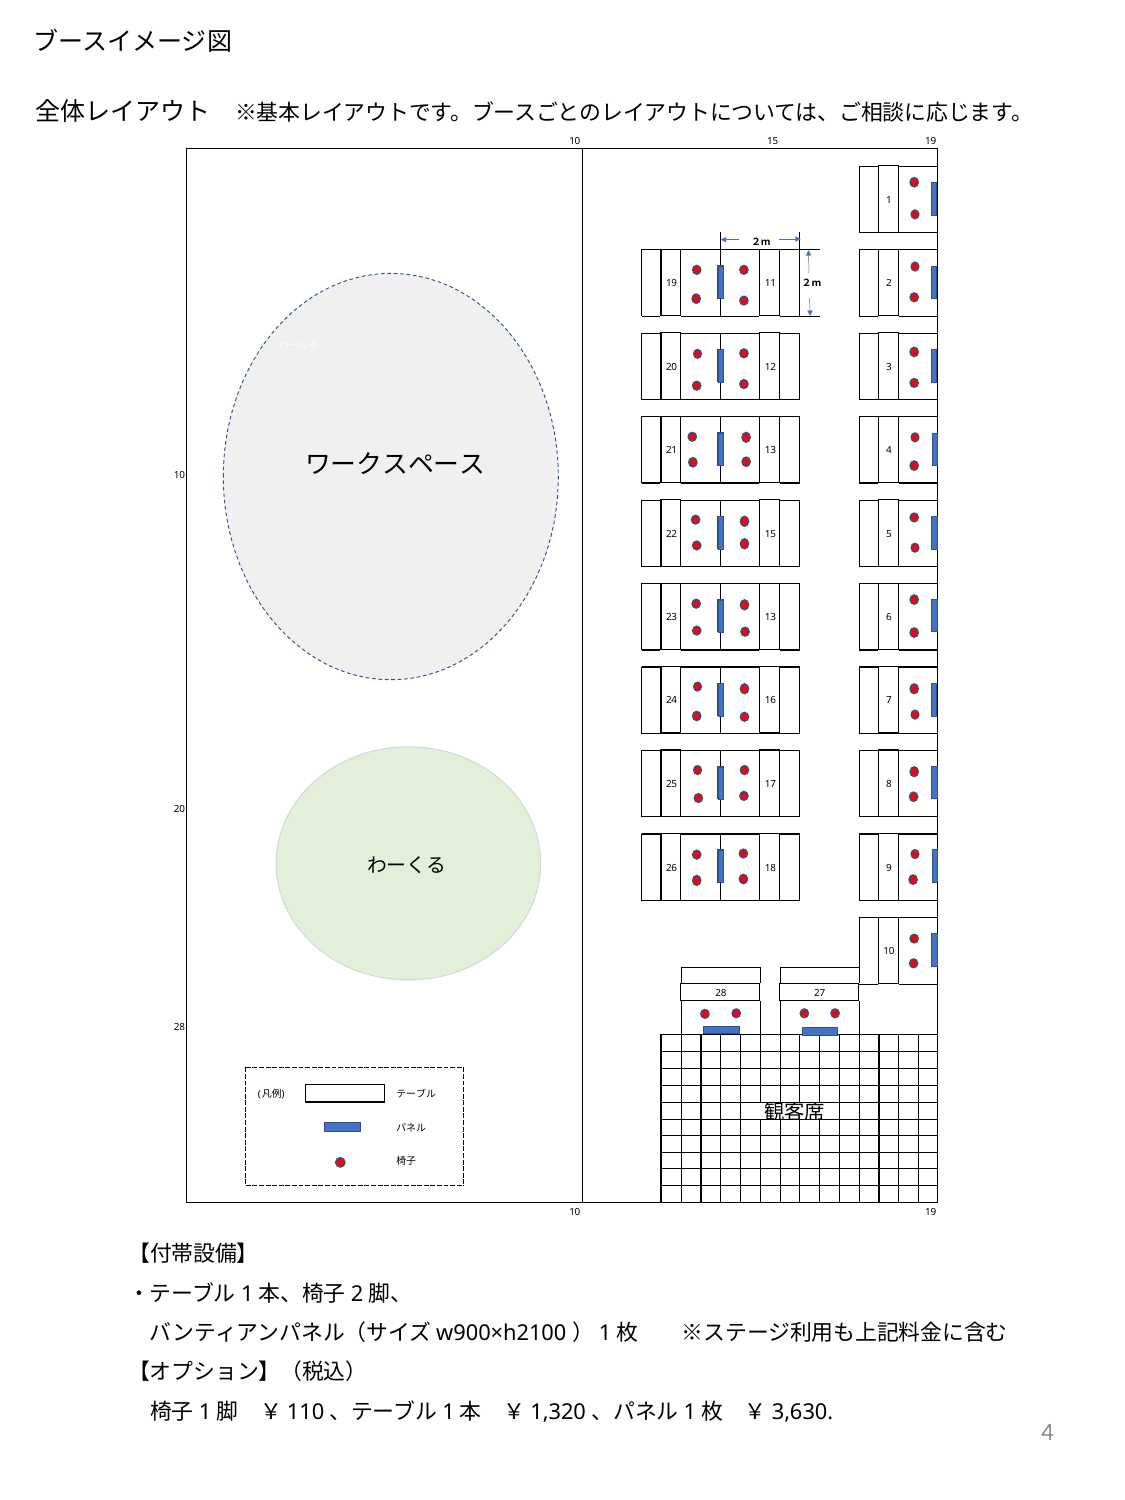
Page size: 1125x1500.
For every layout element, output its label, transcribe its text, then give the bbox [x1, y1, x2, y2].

text_box 全体レイアウト ※基本レイアウトです。ブースごとのレイアウトについては、ご相談に応じます。 [20, 88, 1083, 134]
text_box 【付帯設備】 ・テーブル1本、椅子2脚、 バンティアンパネル（サイズw900×h2100）1枚 ※ステージ利用も上記料金に含む 【オプション】（税込） 椅子1脚 ￥110、テーブル1本 ￥1,320、パネル1枚 ￥3,630. [113, 1219, 1125, 1431]
slide_number 4 [806, 1390, 1069, 1471]
picture [166, 131, 959, 1220]
text_box ブースイメージ図 [19, 17, 327, 63]
